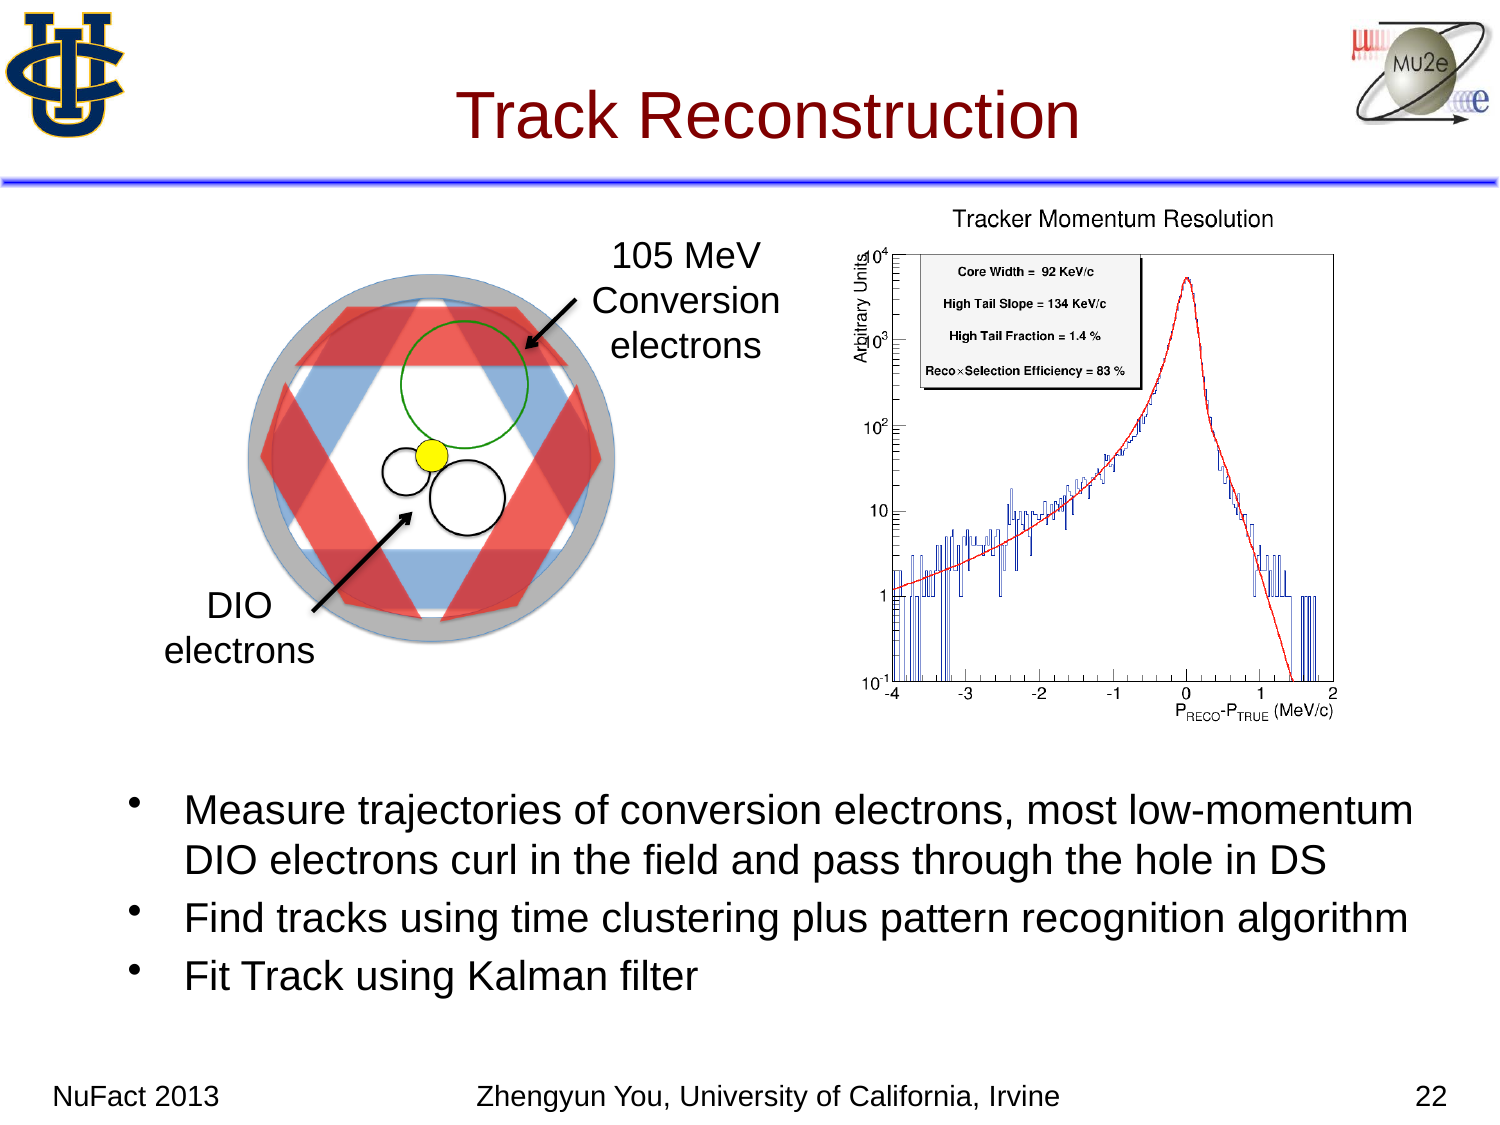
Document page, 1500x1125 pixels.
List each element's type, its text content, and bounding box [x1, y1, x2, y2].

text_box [524, 299, 577, 350]
slide_number NuFact 2013 [37, 1069, 388, 1123]
slide_number 22 [1145, 1069, 1463, 1123]
picture [1350, 19, 1500, 125]
text_box 105 MeV Conversion electrons [575, 224, 797, 374]
list Measure trajectories of conversion electrons, most low-momentum DIO electrons curl in the field and pass through the hole in DS Find tracks using time clustering plus pattern recognition algorithm Fit Track using Kalman filter [112, 774, 1451, 1026]
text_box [312, 511, 413, 612]
picture [837, 200, 1388, 735]
title Track Reconstruction [162, 55, 1376, 168]
footer Zhengyun You, University of California, Irvine [425, 1069, 1113, 1123]
picture [5, 12, 125, 138]
text_box DIO electrons [129, 574, 350, 679]
picture [212, 261, 649, 664]
